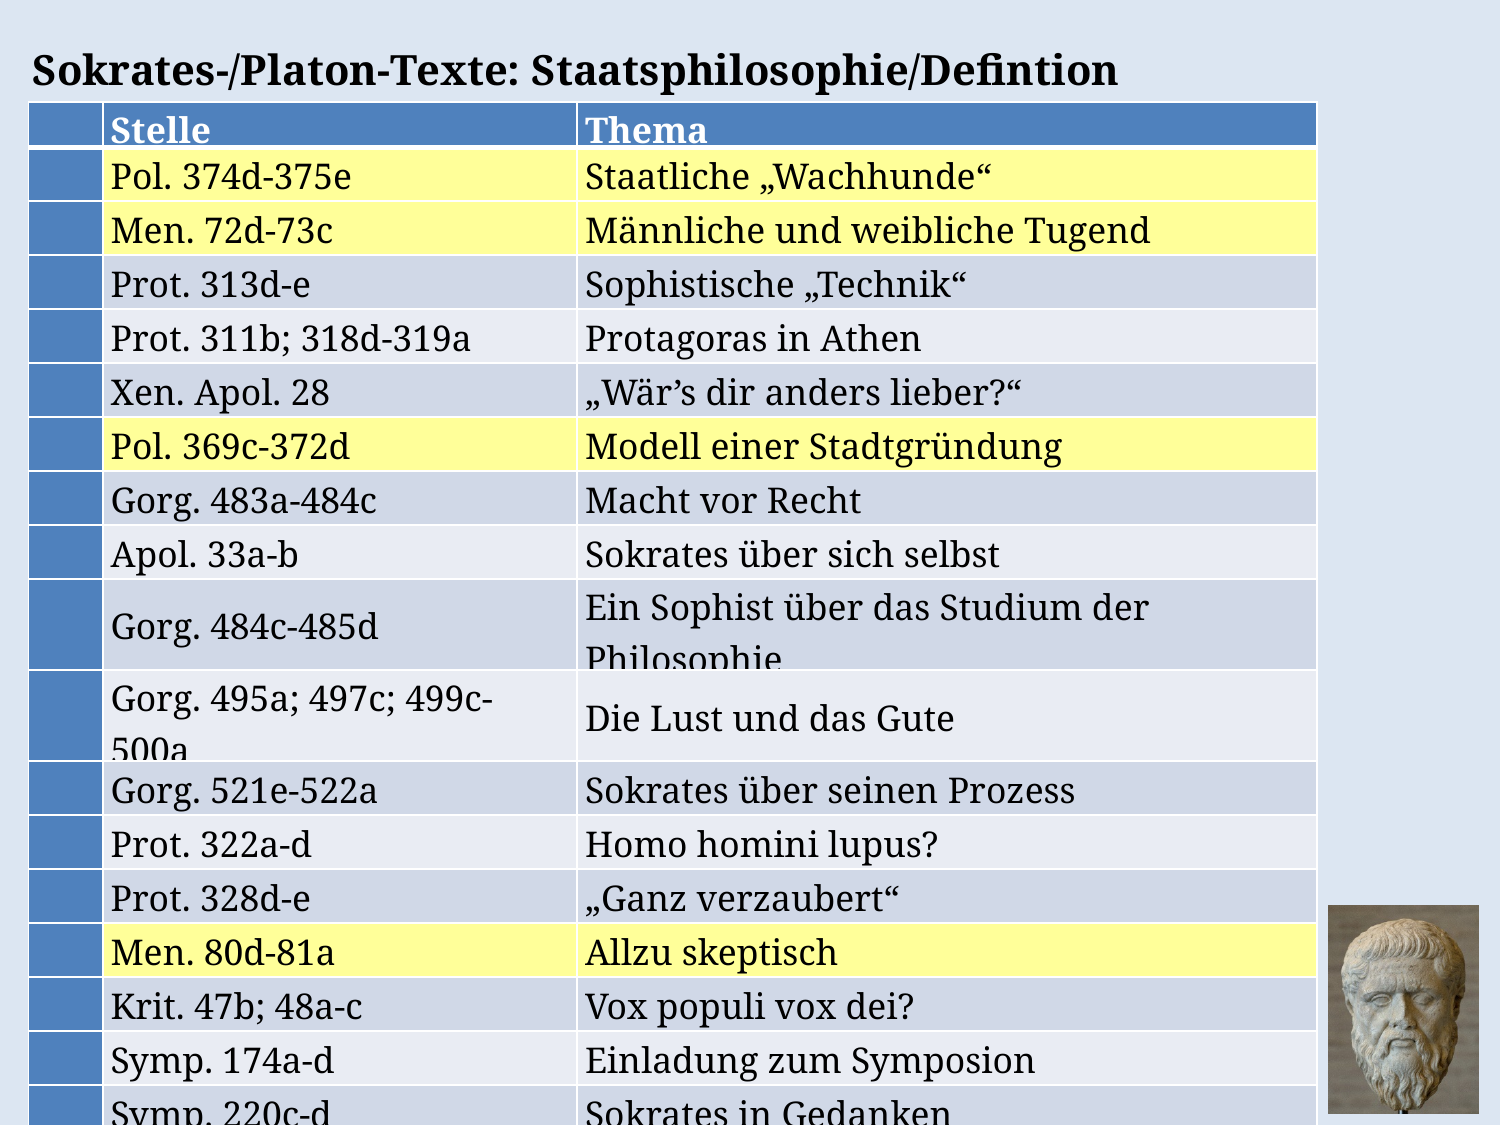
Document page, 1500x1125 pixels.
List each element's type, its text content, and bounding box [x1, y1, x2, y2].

table_cell Homo homini lupus? [578, 816, 1316, 868]
table_cell Protagoras in Athen [578, 310, 1316, 362]
table_cell „Ganz verzaubert“ [578, 870, 1316, 922]
table_cell Pol. 374d-375e [104, 150, 576, 200]
table_cell Staatliche „Wachhunde“ [578, 150, 1316, 200]
table_cell Krit. 47b; 48a-c [104, 978, 576, 1030]
table_cell [29, 150, 102, 200]
table_cell Männliche und weibliche Tugend [578, 202, 1316, 254]
table_cell Xen. Apol. 28 [104, 364, 576, 416]
table_header [29, 103, 102, 145]
table_cell Die Lust und das Gute [578, 671, 1316, 760]
table_cell Sokrates über sich selbst [578, 526, 1316, 578]
table_cell Prot. 311b; 318d-319a [104, 310, 576, 362]
table_cell Prot. 313d-e [104, 256, 576, 308]
table_cell [29, 924, 102, 976]
table_cell Symp. 174a-d [104, 1032, 576, 1084]
table_cell [29, 418, 102, 470]
table_cell Men. 80d-81a [104, 924, 576, 976]
table_cell Pol. 369c-372d [104, 418, 576, 470]
table_cell Gorg. 484c-485d [104, 580, 576, 669]
table_cell [29, 671, 102, 760]
table_cell [29, 816, 102, 868]
table_cell Modell einer Stadtgründung [578, 418, 1316, 470]
table_cell [29, 202, 102, 254]
table_cell Ein Sophist über das Studium der Philosophie [578, 580, 1316, 669]
table_cell [29, 526, 102, 578]
table_cell [29, 364, 102, 416]
table_cell [29, 762, 102, 814]
picture [1328, 904, 1479, 1114]
table_cell Sokrates in Gedanken [578, 1086, 1316, 1125]
table_cell Gorg. 483a-484c [104, 472, 576, 524]
table_cell „Wär’s dir anders lieber?“ [578, 364, 1316, 416]
table_cell [29, 256, 102, 308]
table_cell [29, 870, 102, 922]
table_cell [29, 978, 102, 1030]
table_cell Prot. 322a-d [104, 816, 576, 868]
table_cell Gorg. 495a; 497c; 499c-500a [104, 671, 576, 760]
table_cell Men. 72d-73c [104, 202, 576, 254]
text_box Sokrates-/Platon-Texte: Staatsphilosophie/Defintion [17, 36, 1388, 101]
table_cell [29, 580, 102, 669]
table_cell Vox populi vox dei? [578, 978, 1316, 1030]
table_cell [29, 1032, 102, 1084]
table_header Thema [578, 103, 1316, 145]
table_cell [29, 472, 102, 524]
table_cell Prot. 328d-e [104, 870, 576, 922]
table_cell Allzu skeptisch [578, 924, 1316, 976]
table_cell Sophistische „Technik“ [578, 256, 1316, 308]
table_cell Symp. 220c-d [104, 1086, 576, 1125]
table_cell Apol. 33a-b [104, 526, 576, 578]
table_cell [29, 310, 102, 362]
table_header Stelle [104, 103, 576, 145]
table_cell [29, 1086, 102, 1125]
table_cell Einladung zum Symposion [578, 1032, 1316, 1084]
table_cell Macht vor Recht [578, 472, 1316, 524]
table_cell Sokrates über seinen Prozess [578, 762, 1316, 814]
table_cell Gorg. 521e-522a [104, 762, 576, 814]
